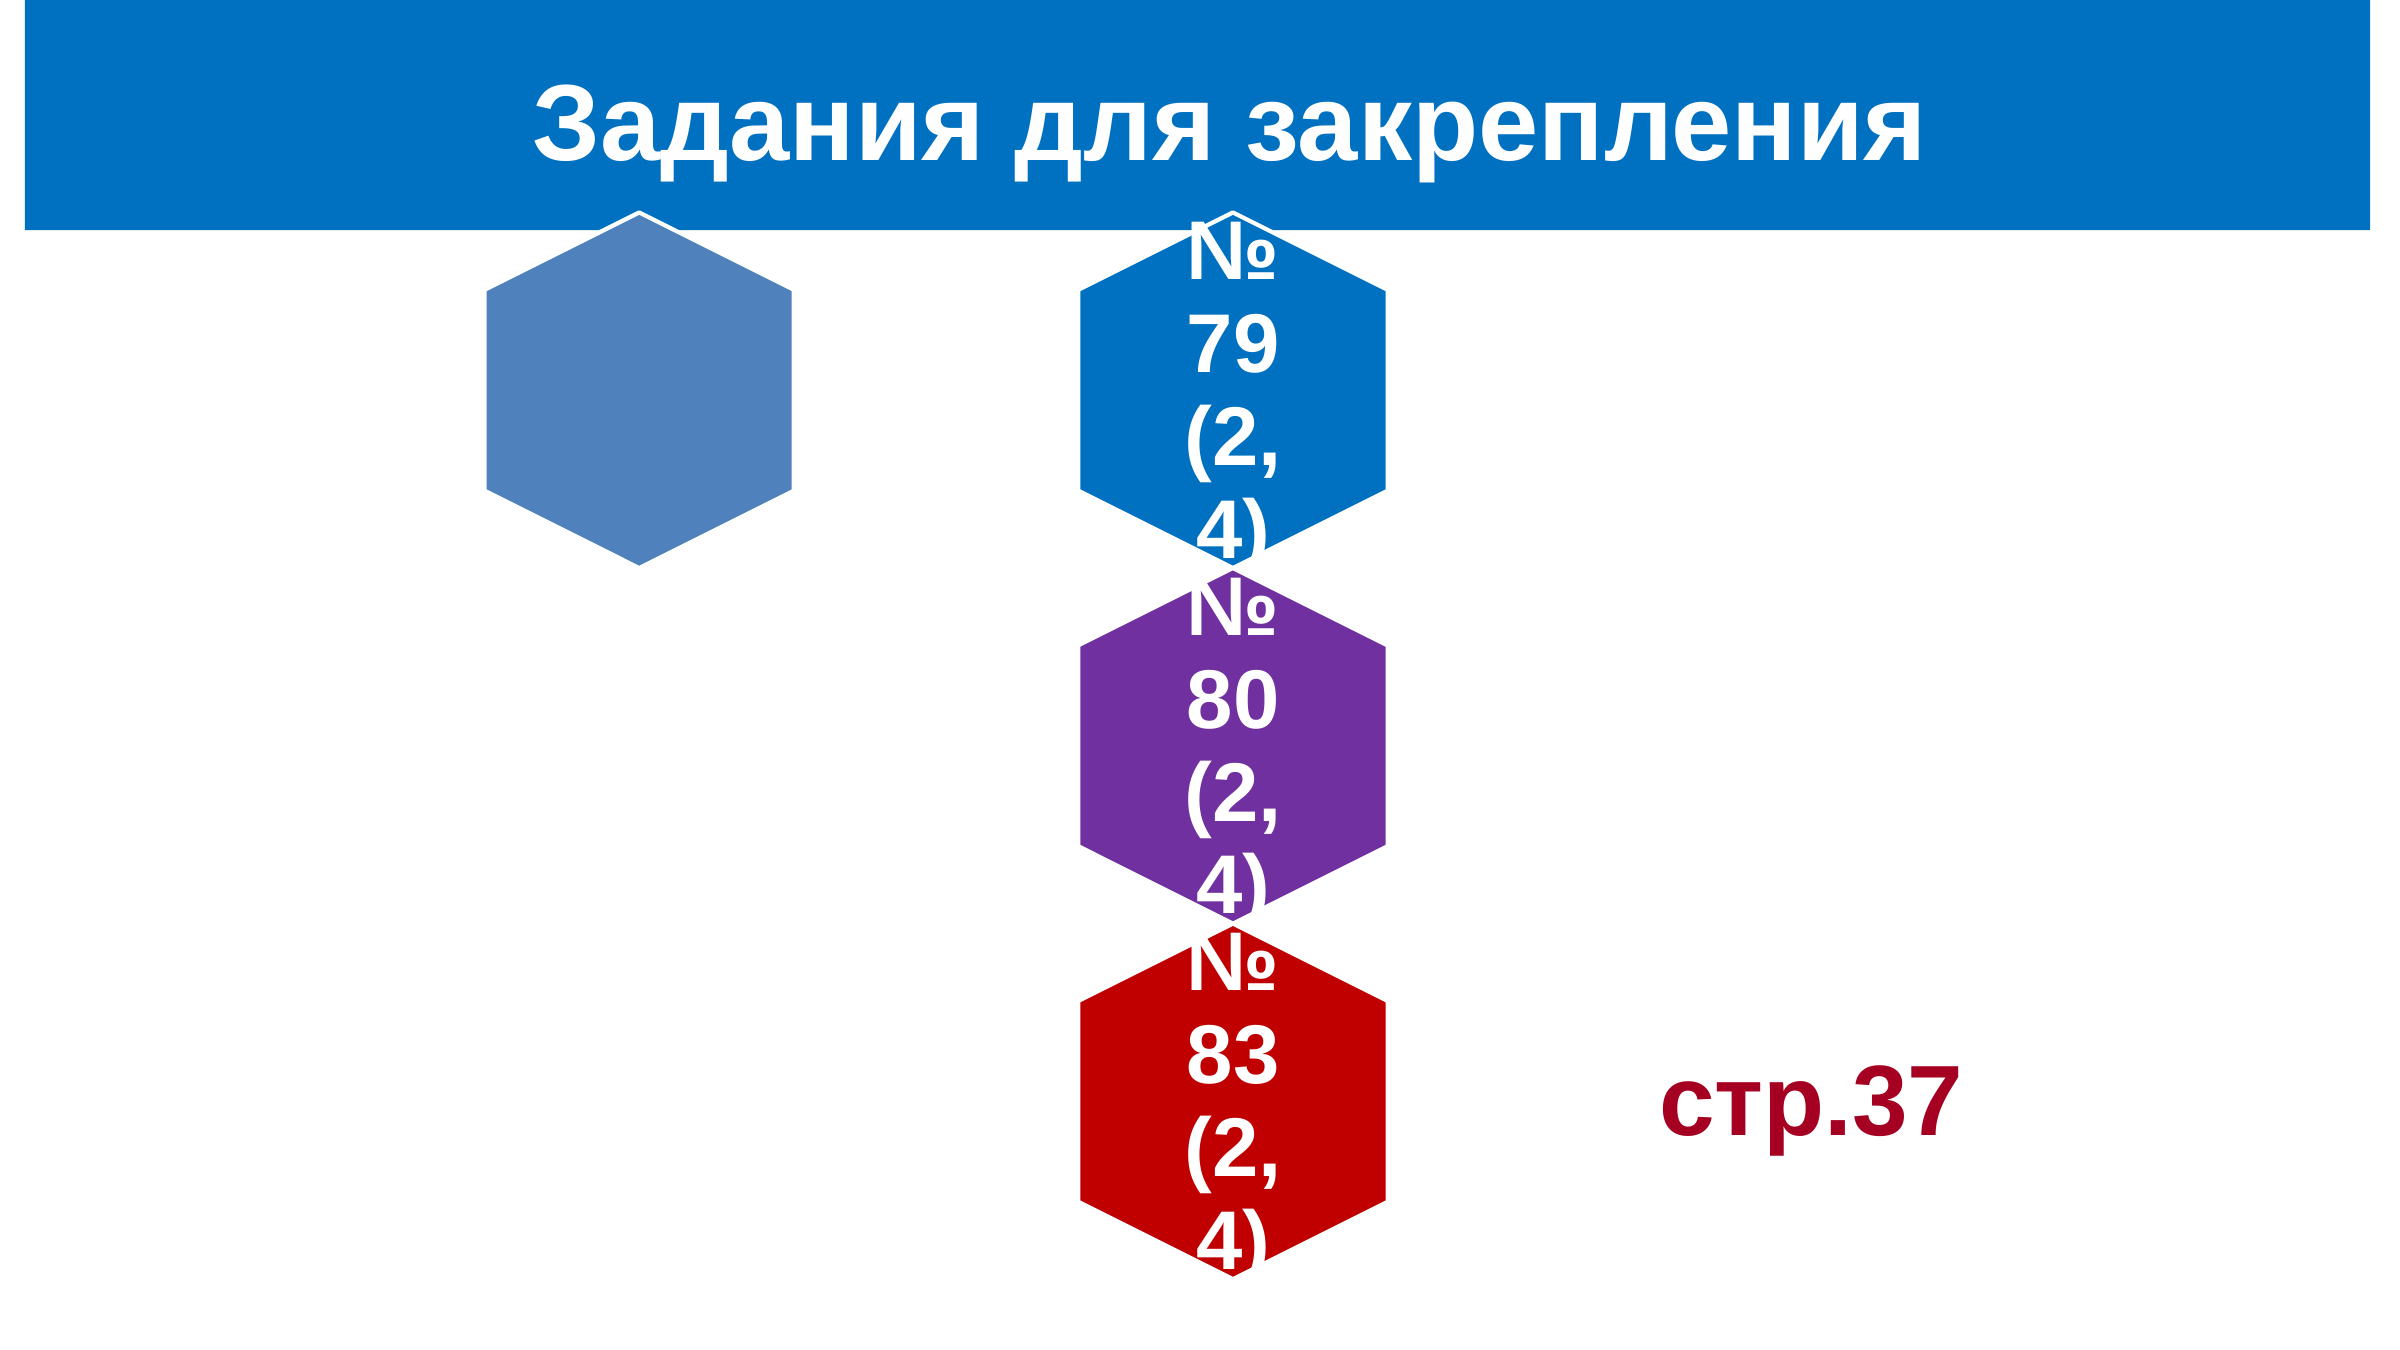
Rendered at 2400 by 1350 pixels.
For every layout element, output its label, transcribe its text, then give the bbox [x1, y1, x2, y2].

title Задания для закрепления [24, 0, 2371, 231]
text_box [74, 212, 2351, 1280]
